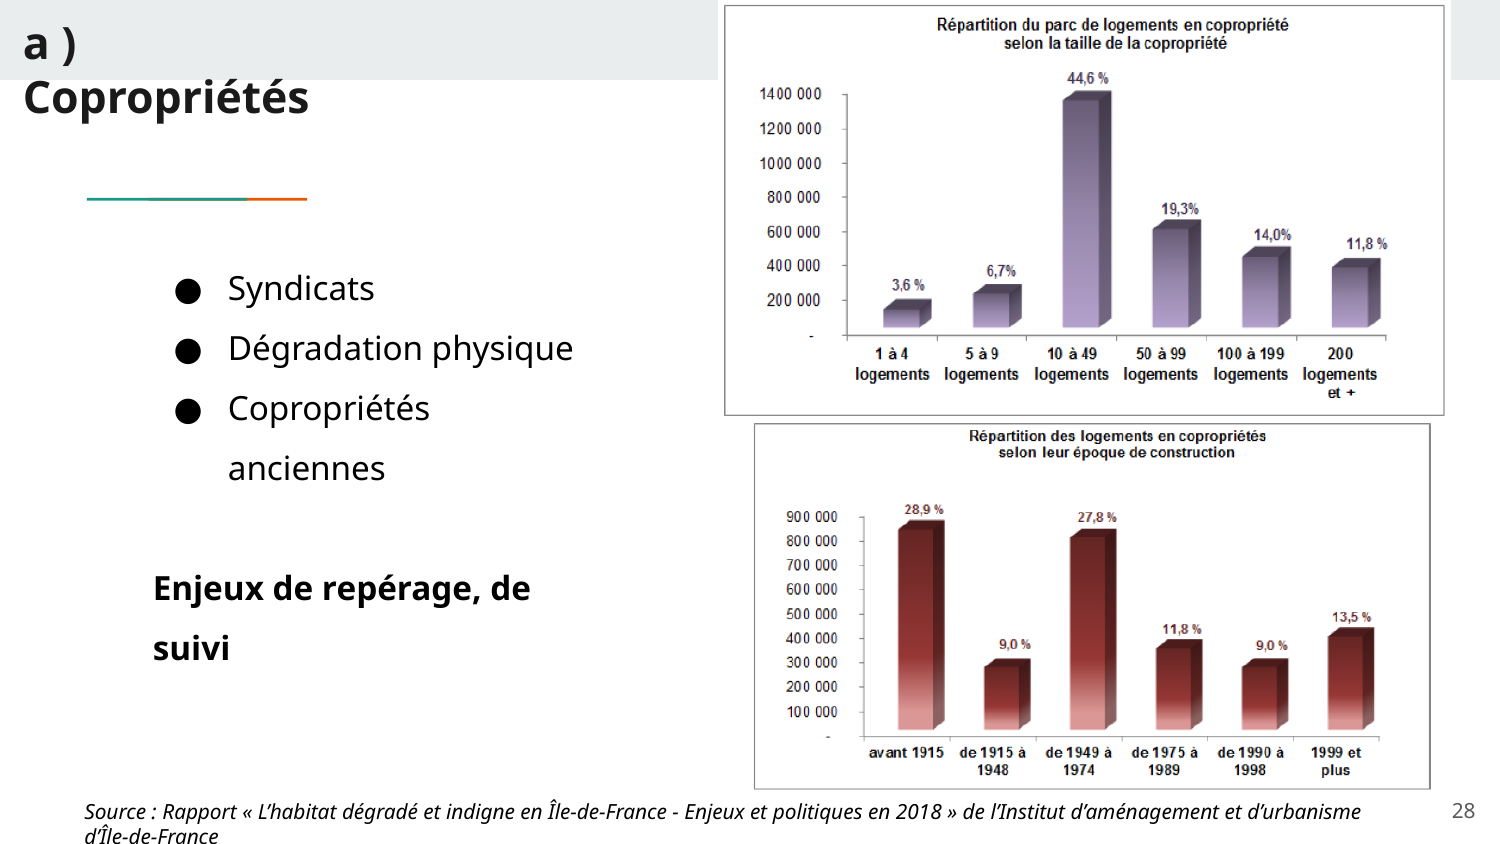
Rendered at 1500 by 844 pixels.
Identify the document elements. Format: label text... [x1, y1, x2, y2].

title a ) Copropriétés [7, 0, 387, 88]
text_box Syndicats Dégradation physique Copropriétés anciennes Enjeux de repérage, de suivi [137, 232, 609, 682]
picture [718, 0, 1452, 796]
text_box Source : Rapport « L’habitat dégradé et indigne en Île-de-France - Enjeux et politiques en 2018 » de l’Institut d’aménagement et d’urbanisme d’Île-de-France [69, 783, 1408, 844]
slide_number 28 [1408, 779, 1491, 844]
